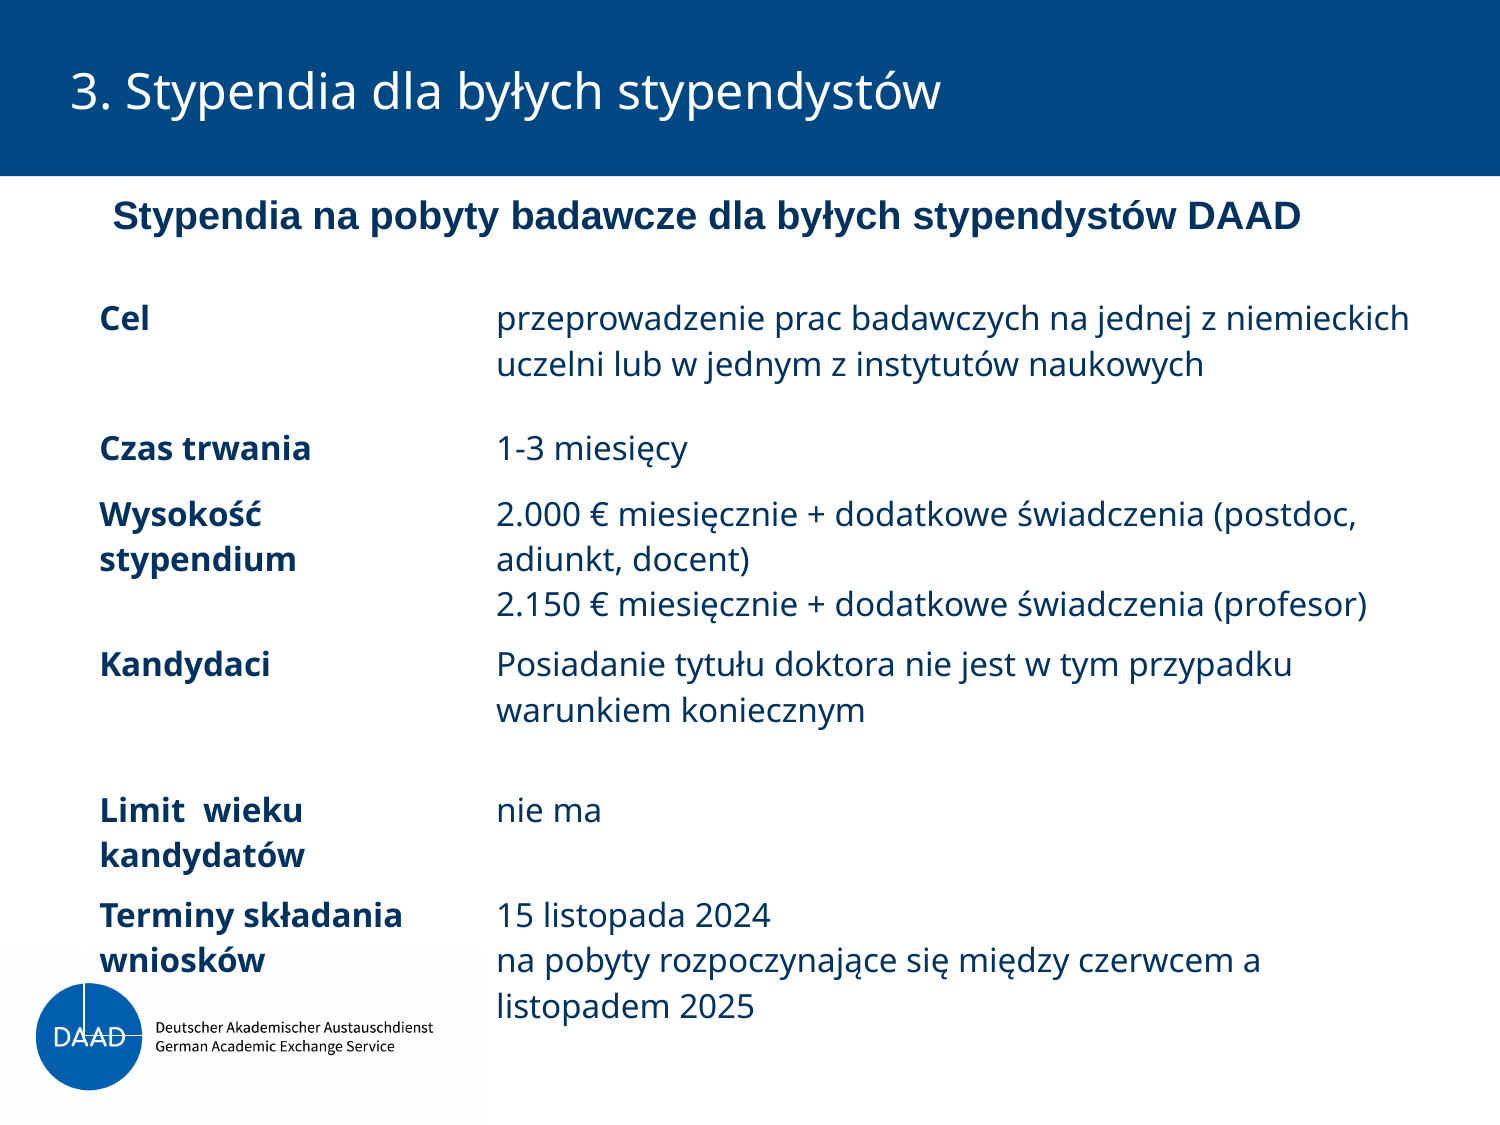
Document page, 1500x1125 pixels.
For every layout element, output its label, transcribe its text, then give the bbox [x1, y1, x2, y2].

table_cell 15 listopada 2024 na pobyty rozpoczynające się między czerwcem a listopadem 2025 [482, 886, 1441, 1035]
table_cell Posiadanie tytułu doktora nie jest w tym przypadku warunkiem koniecznym [482, 635, 1441, 778]
table_cell 1-3 miesięcy [482, 418, 1441, 482]
picture [0, 947, 488, 1125]
text_box Stypendia na pobyty badawcze dla byłych stypendystów DAAD [112, 190, 1375, 287]
table_cell Wysokość stypendium [85, 484, 480, 633]
table_cell nie ma [482, 780, 1441, 884]
table_cell Czas trwania [85, 418, 480, 482]
table_cell 2.000 € miesięcznie + dodatkowe świadczenia (postdoc, adiunkt, docent) 2.150 € miesięcznie + dodatkowe świadczenia (profesor) [482, 484, 1441, 633]
table_cell Limit wieku kandydatów [85, 780, 480, 884]
table_cell Terminy składania wniosków [85, 886, 480, 1035]
table_header Cel [85, 289, 480, 416]
title 3. Stypendia dla byłych stypendystów [0, 0, 1500, 177]
table_cell Kandydaci [85, 635, 480, 778]
table_header przeprowadzenie prac badawczych na jednej z niemieckich uczelni lub w jednym z instytutów naukowych [482, 289, 1441, 416]
